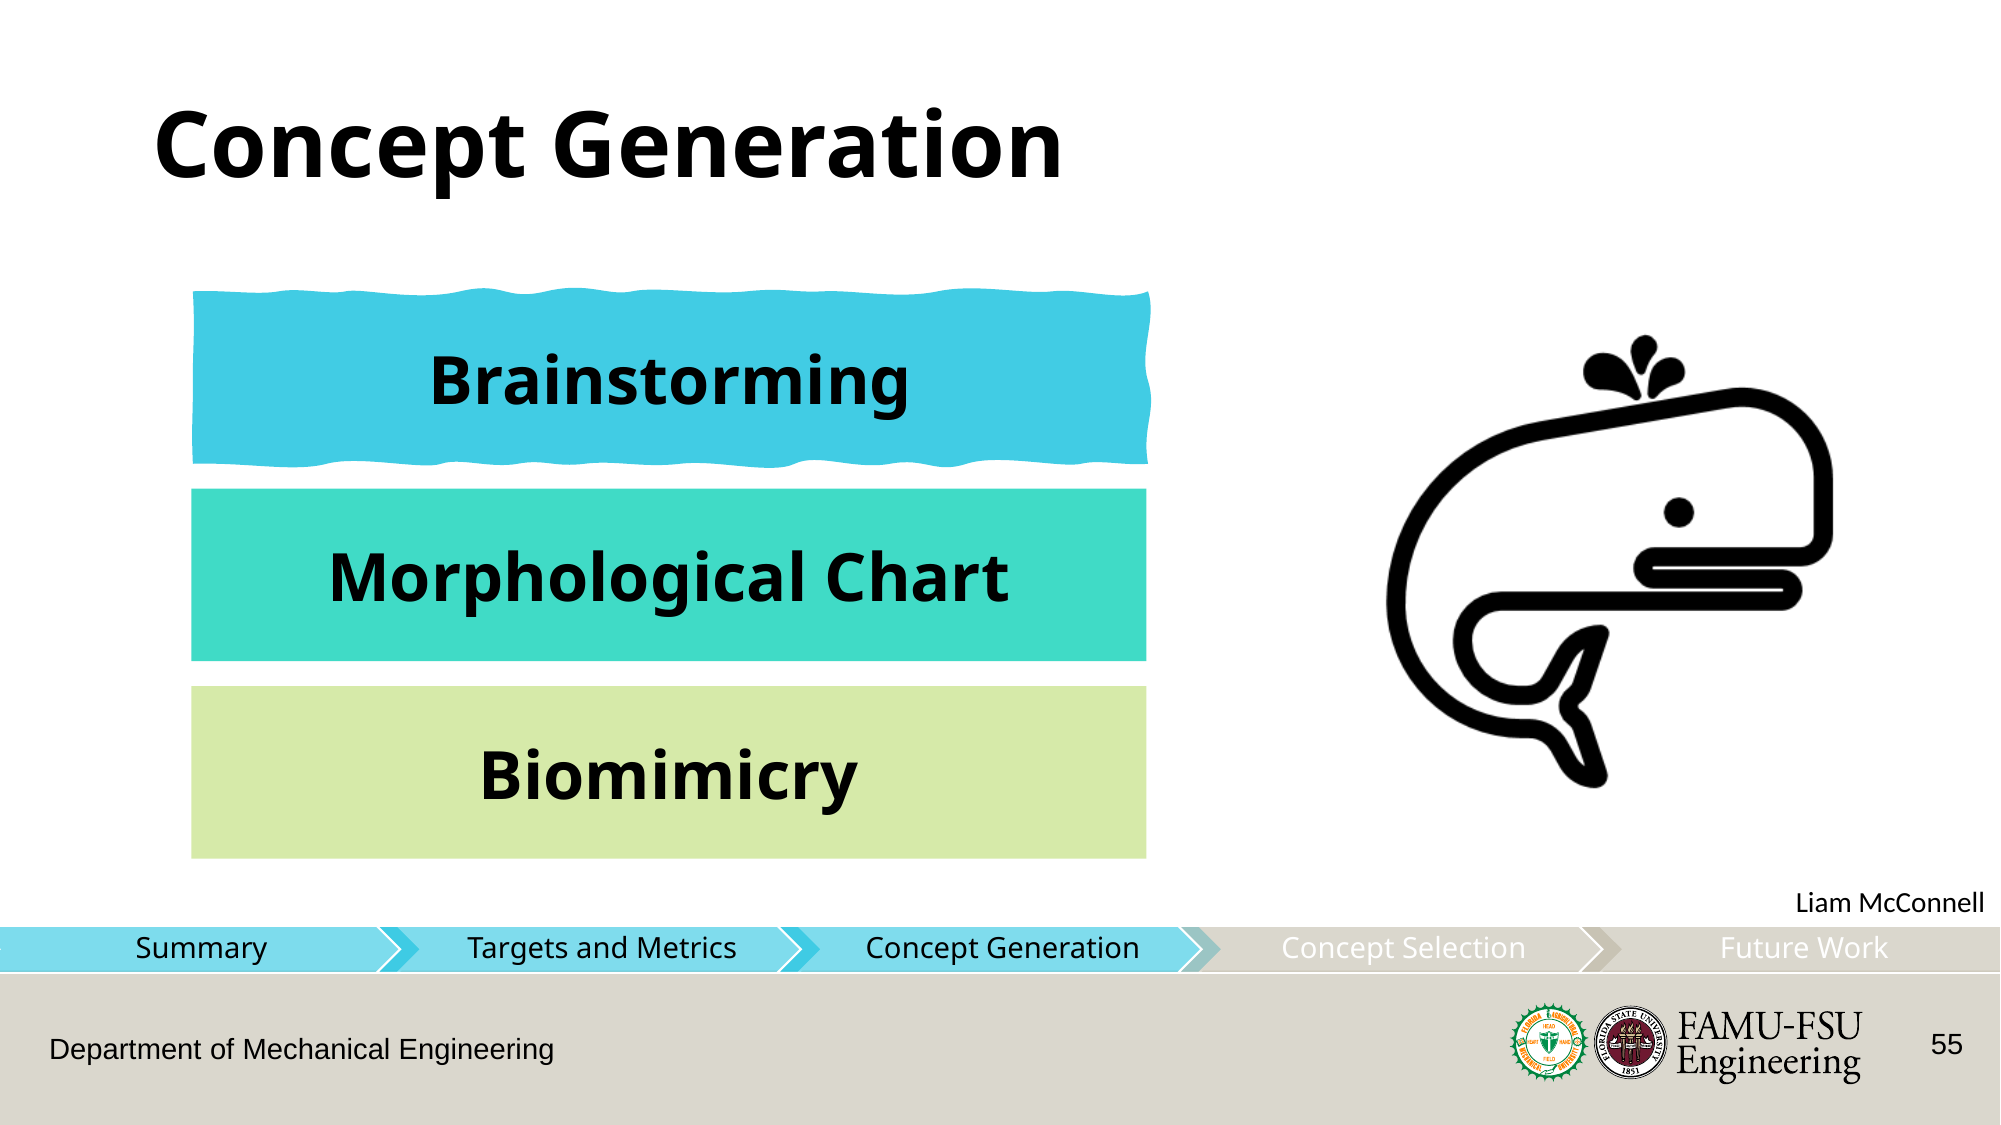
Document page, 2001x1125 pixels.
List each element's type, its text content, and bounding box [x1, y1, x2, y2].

text_box Biomimicry [190, 685, 1147, 860]
text_box Liam McConnell [1756, 875, 2000, 925]
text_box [0, 925, 2000, 973]
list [1346, 291, 1879, 823]
text_box Morphological Chart [190, 488, 1147, 662]
title Concept Generation [137, 39, 1863, 258]
text_box Brainstorming [187, 286, 1152, 470]
slide_number 55 [1862, 1017, 1978, 1078]
